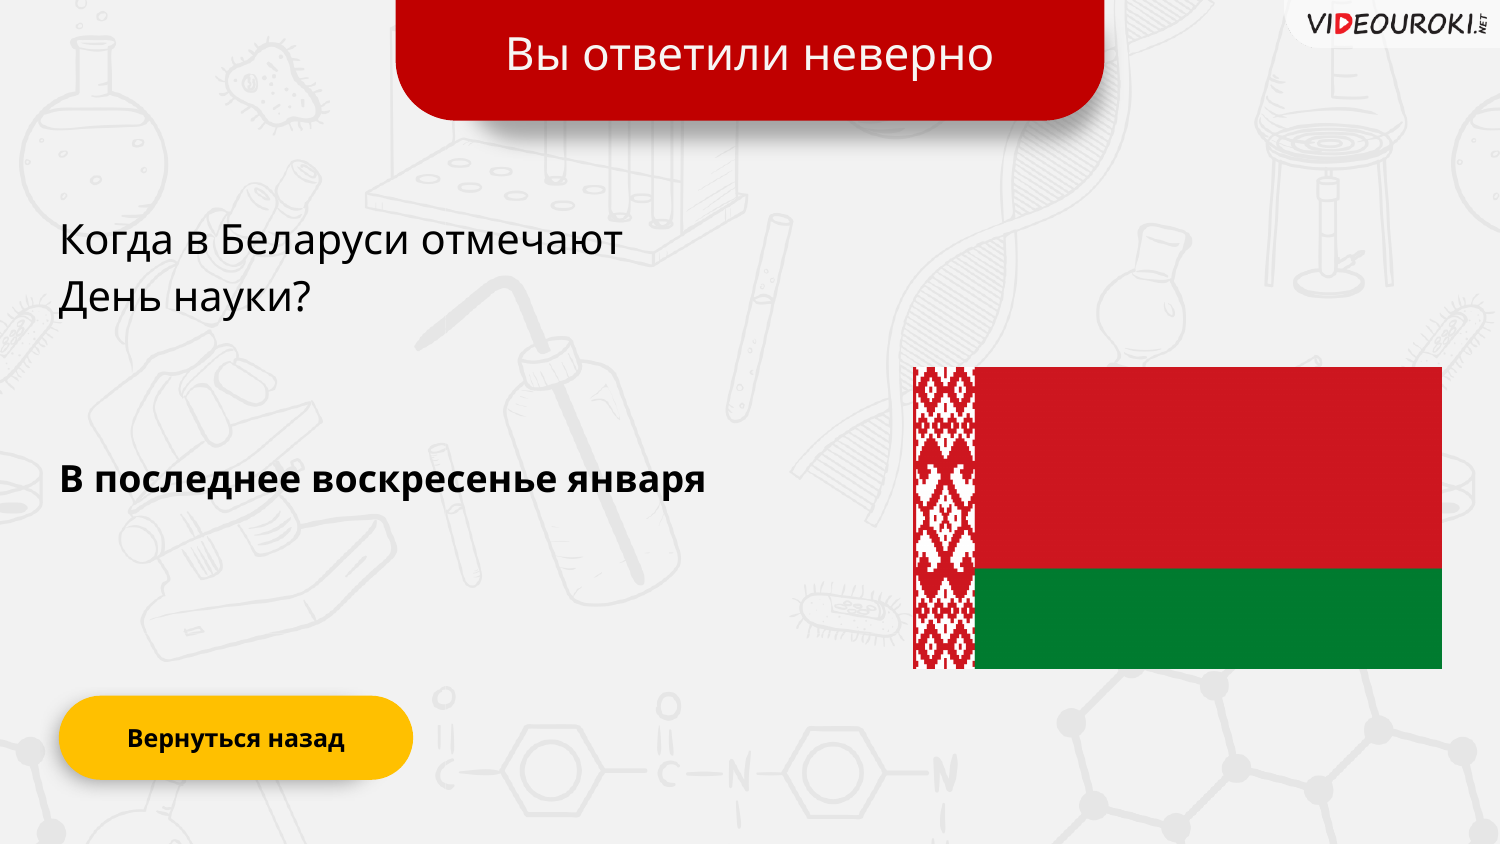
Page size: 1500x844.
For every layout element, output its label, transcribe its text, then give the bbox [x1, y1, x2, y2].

picture [0, 0, 1500, 844]
text_box Вернуться назад [57, 694, 415, 781]
text_box Вы ответили неверно [490, 17, 1010, 88]
text_box В последнее воскресенье января [58, 448, 822, 500]
text_box [394, 0, 1106, 122]
text_box Когда в Беларуси отмечают День науки? [58, 205, 801, 320]
